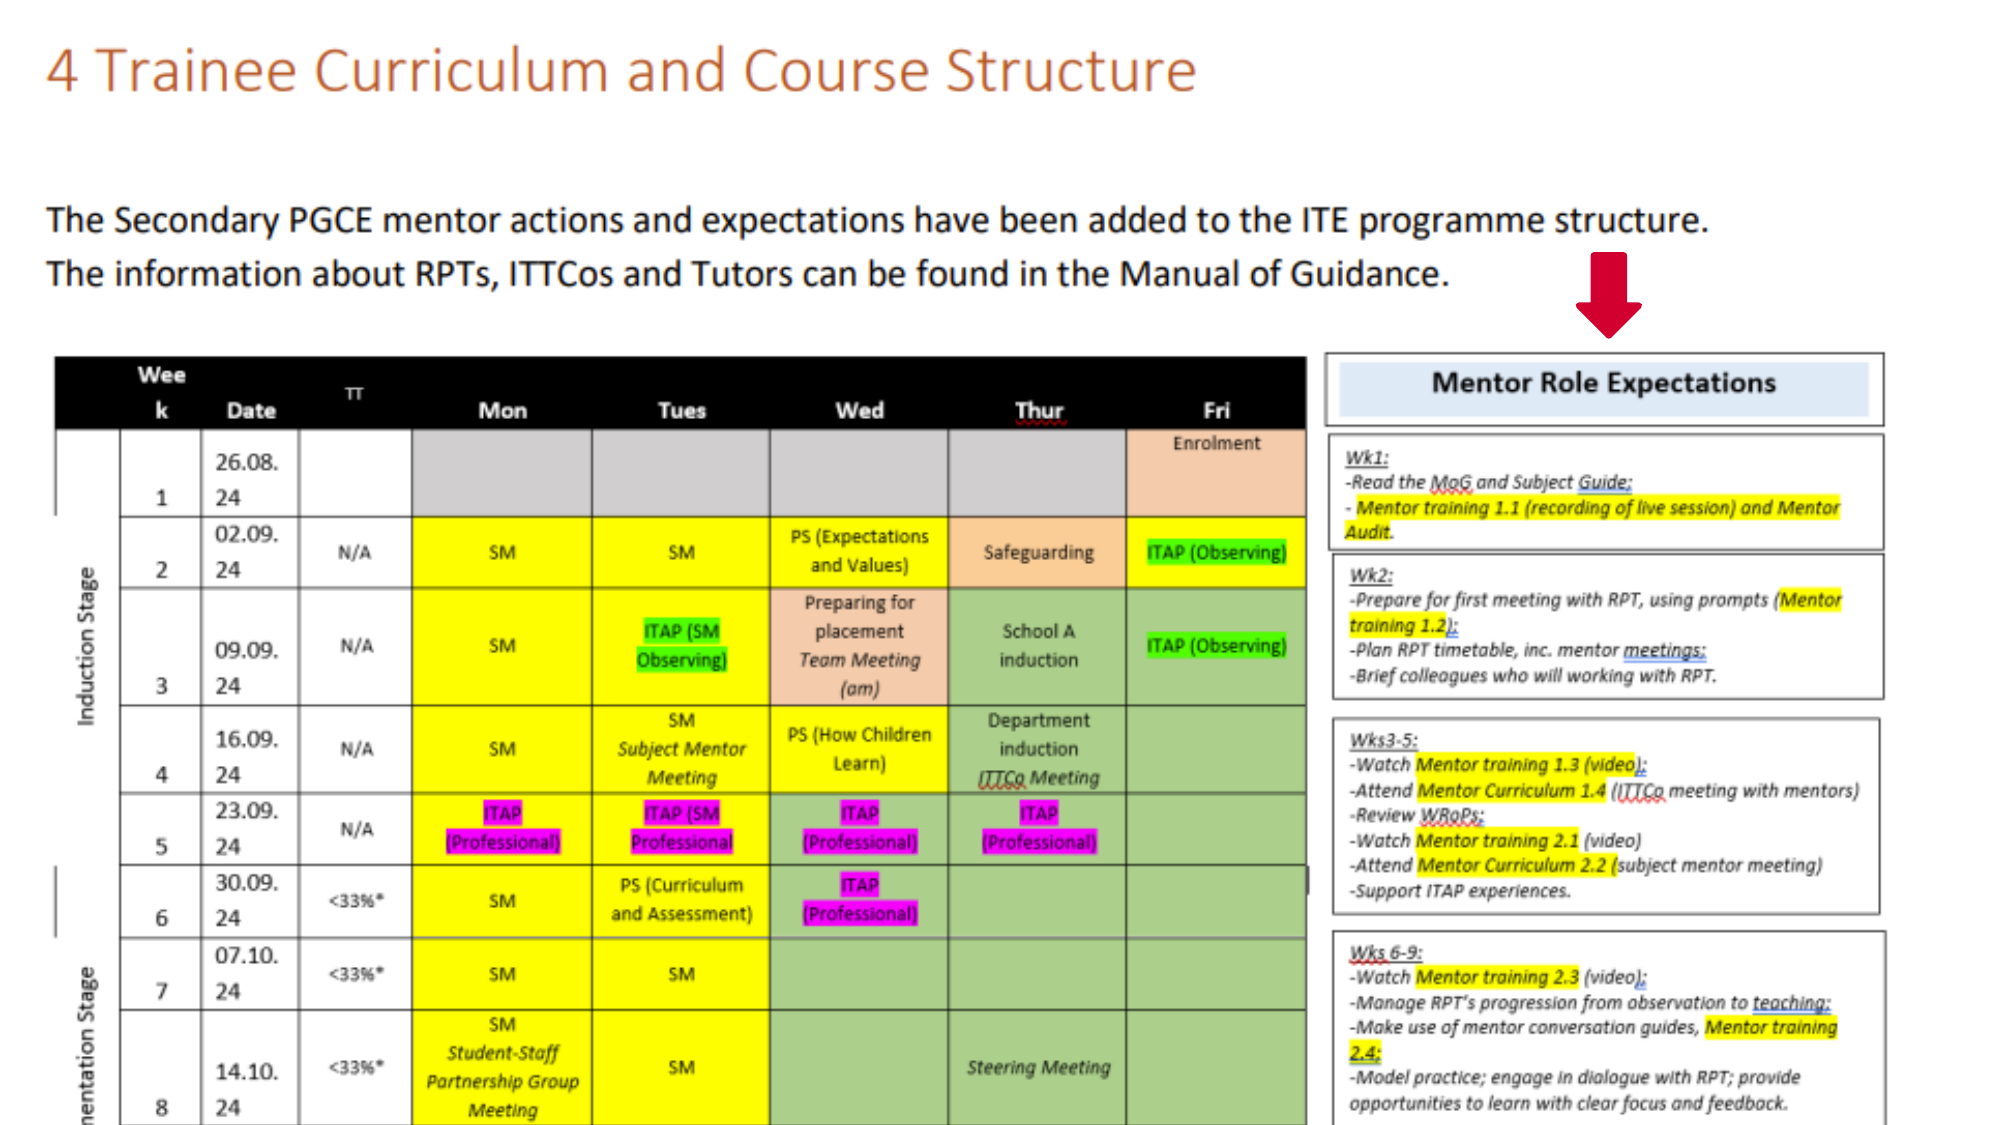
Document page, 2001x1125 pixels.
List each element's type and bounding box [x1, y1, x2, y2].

picture [42, 42, 1905, 1125]
